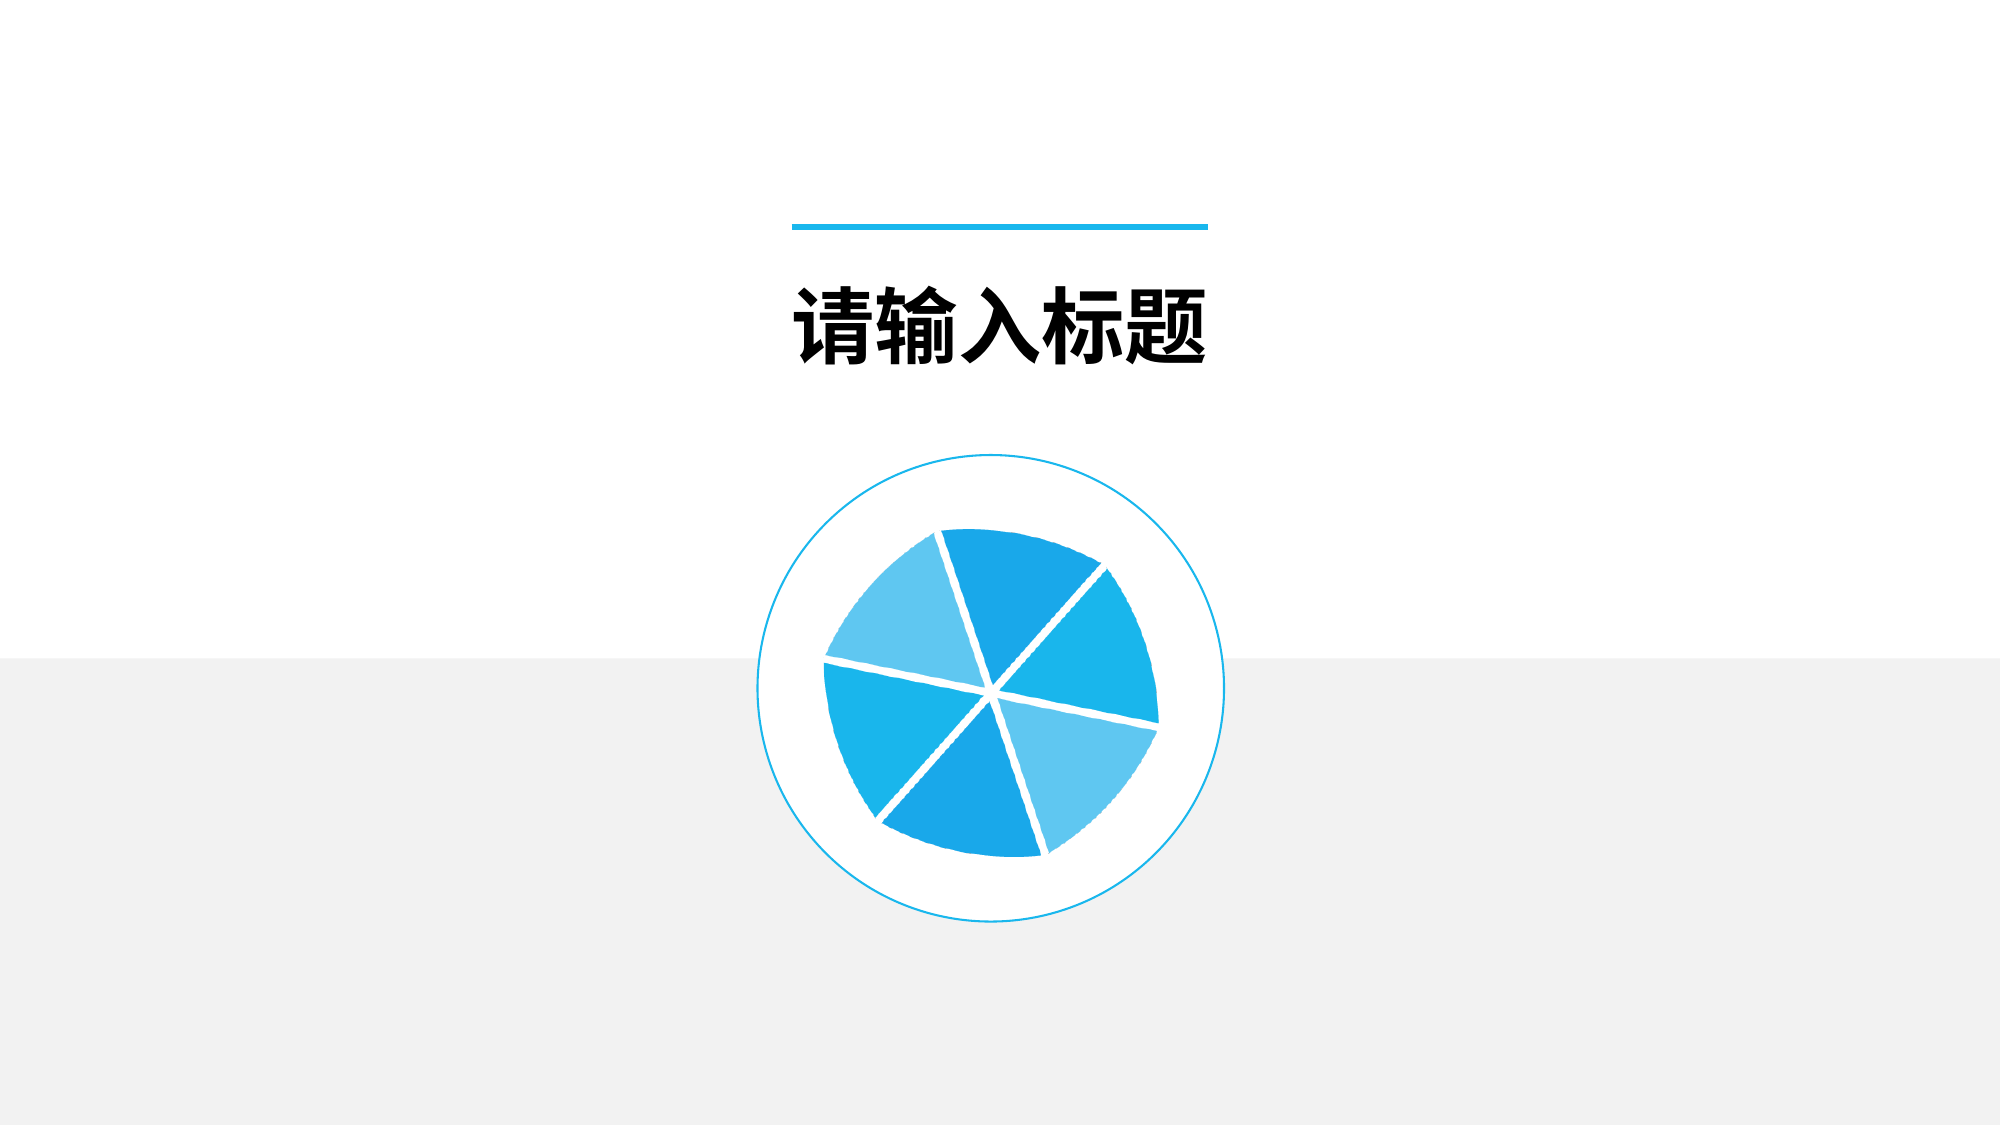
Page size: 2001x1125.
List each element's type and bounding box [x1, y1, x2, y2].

text_box [0, 657, 2000, 1125]
text_box [732, 226, 1268, 922]
